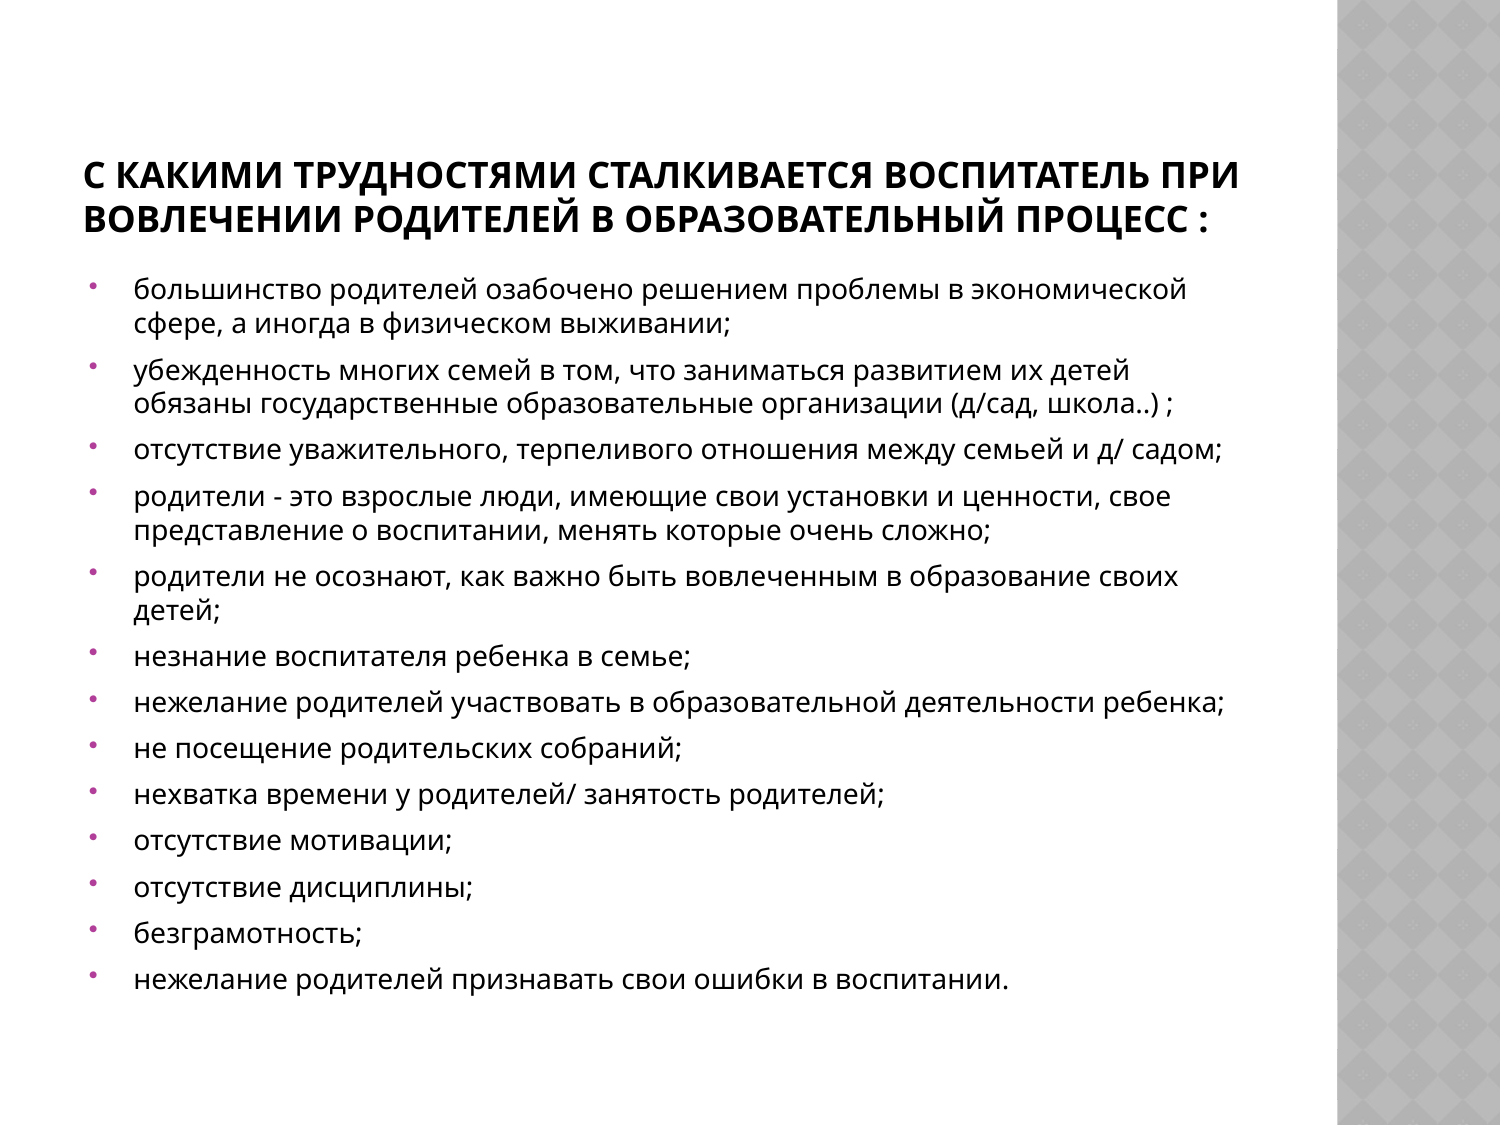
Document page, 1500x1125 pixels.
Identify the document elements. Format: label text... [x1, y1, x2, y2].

list большинство родителей озабочено решением проблемы в экономической сфере, а иногда в физическом выживании; убежденность многих семей в том, что заниматься развитием их детей обязаны государственные образовательные организации (д/сад, школа..) ; отсутствие уважительного, терпеливого отношения между семьей и д/ садом; родители - это взрослые люди, имеющие свои установки и ценности, свое представление о воспитании, менять которые очень сложно; родители не осознают, как важно быть вовлеченным в образование своих детей; незнание воспитателя ребенка в семье; нежелание родителей участвовать в образовательной деятельности ребенка; не посещение родительских собраний; нехватка времени у родителей/ занятость родителей; отсутствие мотивации; отсутствие дисциплины; безграмотность; нежелание родителей признавать свои ошибки в воспитании. [75, 264, 1263, 1059]
title С какими трудностями сталкивается воспитатель при вовлечении родителей в образовательный процесс : [75, 52, 1263, 240]
